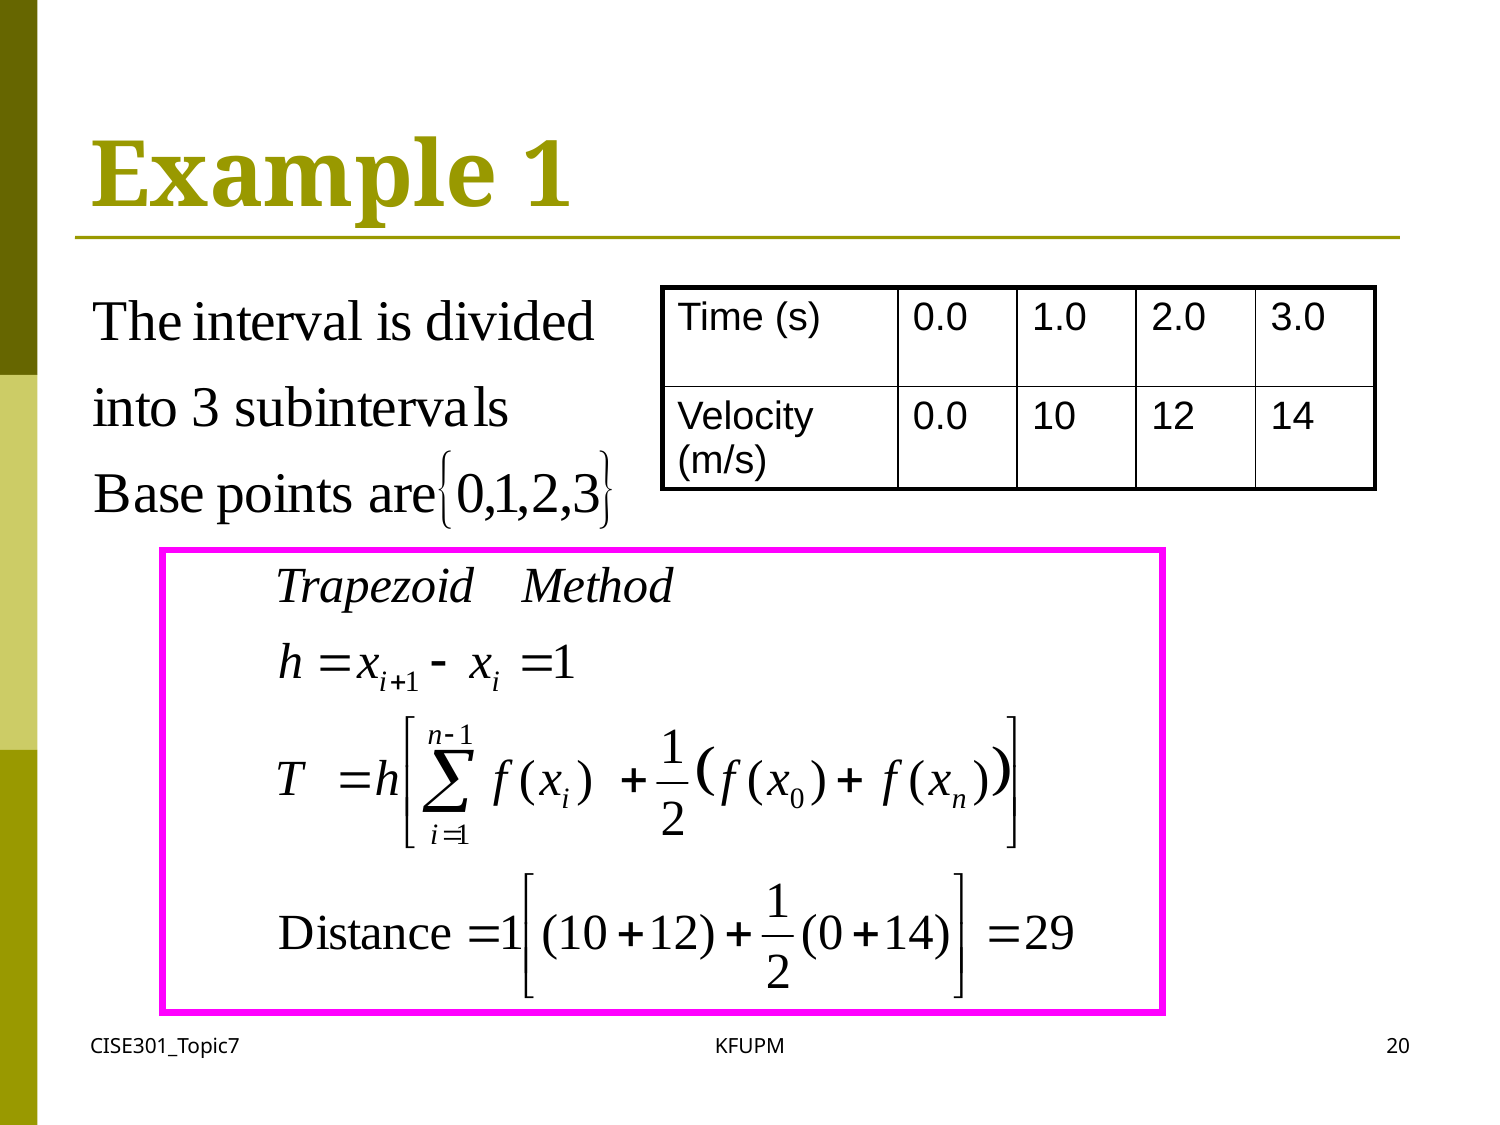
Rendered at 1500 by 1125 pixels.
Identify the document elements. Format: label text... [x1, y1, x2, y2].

table_cell 10 [1018, 387, 1135, 487]
slide_number CISE301_Topic7 [74, 1024, 426, 1101]
text_box [162, 549, 1163, 1013]
slide_number 20 [1074, 1024, 1426, 1101]
table_header 2.0 [1137, 290, 1255, 386]
title Example 1 [74, 45, 1426, 233]
table_cell 14 [1256, 387, 1373, 487]
table_cell 0.0 [899, 387, 1016, 487]
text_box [270, 554, 1081, 1012]
table_header 3.0 [1256, 290, 1373, 386]
table_header Time (s) [665, 290, 897, 386]
table_header 0.0 [899, 290, 1016, 386]
table_cell Velocity (m/s) [665, 387, 897, 487]
table_header 1.0 [1018, 290, 1135, 386]
footer KFUPM [512, 1024, 988, 1101]
table_cell 12 [1137, 387, 1255, 487]
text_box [84, 287, 628, 537]
